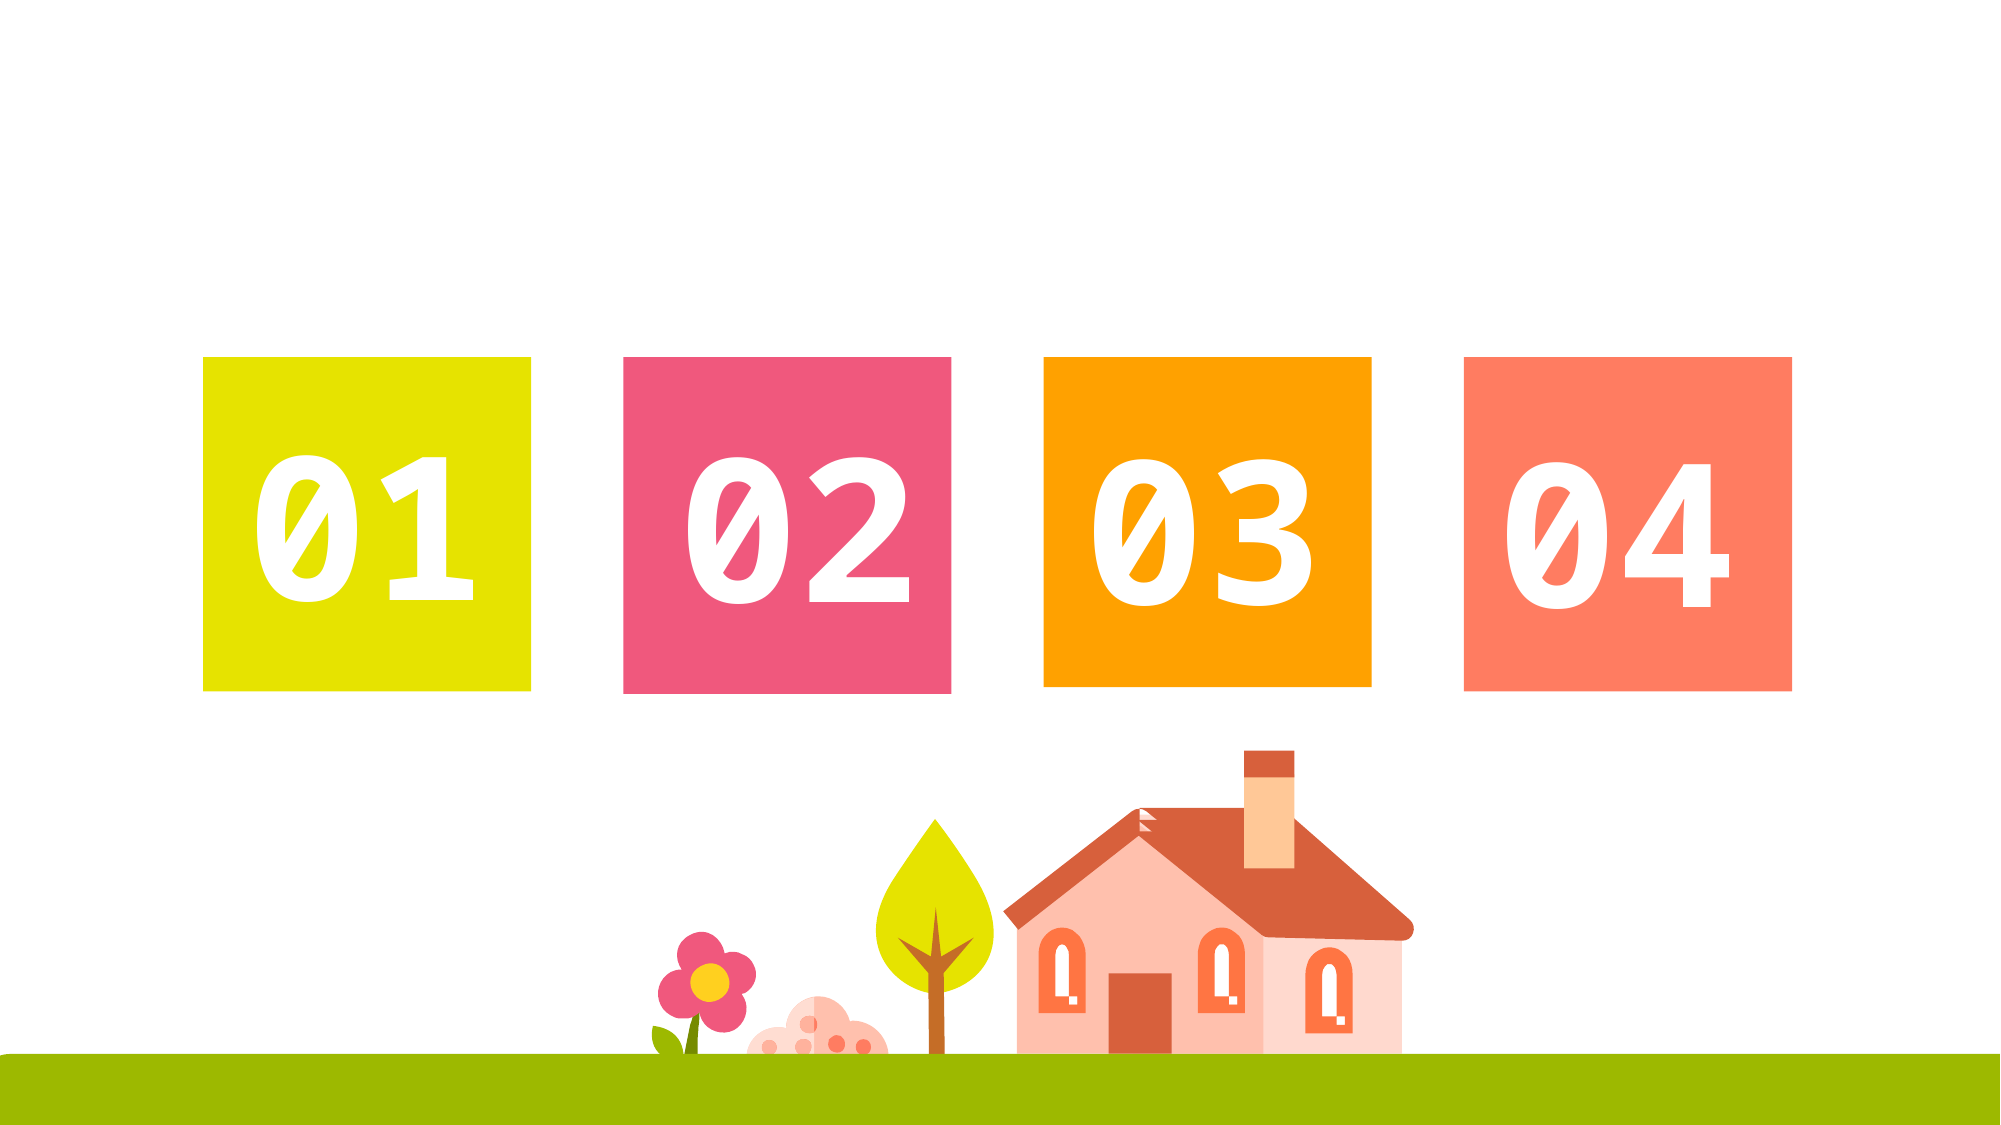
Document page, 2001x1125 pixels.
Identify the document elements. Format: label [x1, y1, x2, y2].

text_box [581, 357, 1016, 694]
text_box [987, 357, 1400, 688]
text_box [150, 357, 581, 692]
text_box [0, 1053, 2000, 1125]
text_box [1400, 357, 1834, 692]
text_box [642, 750, 1415, 1121]
